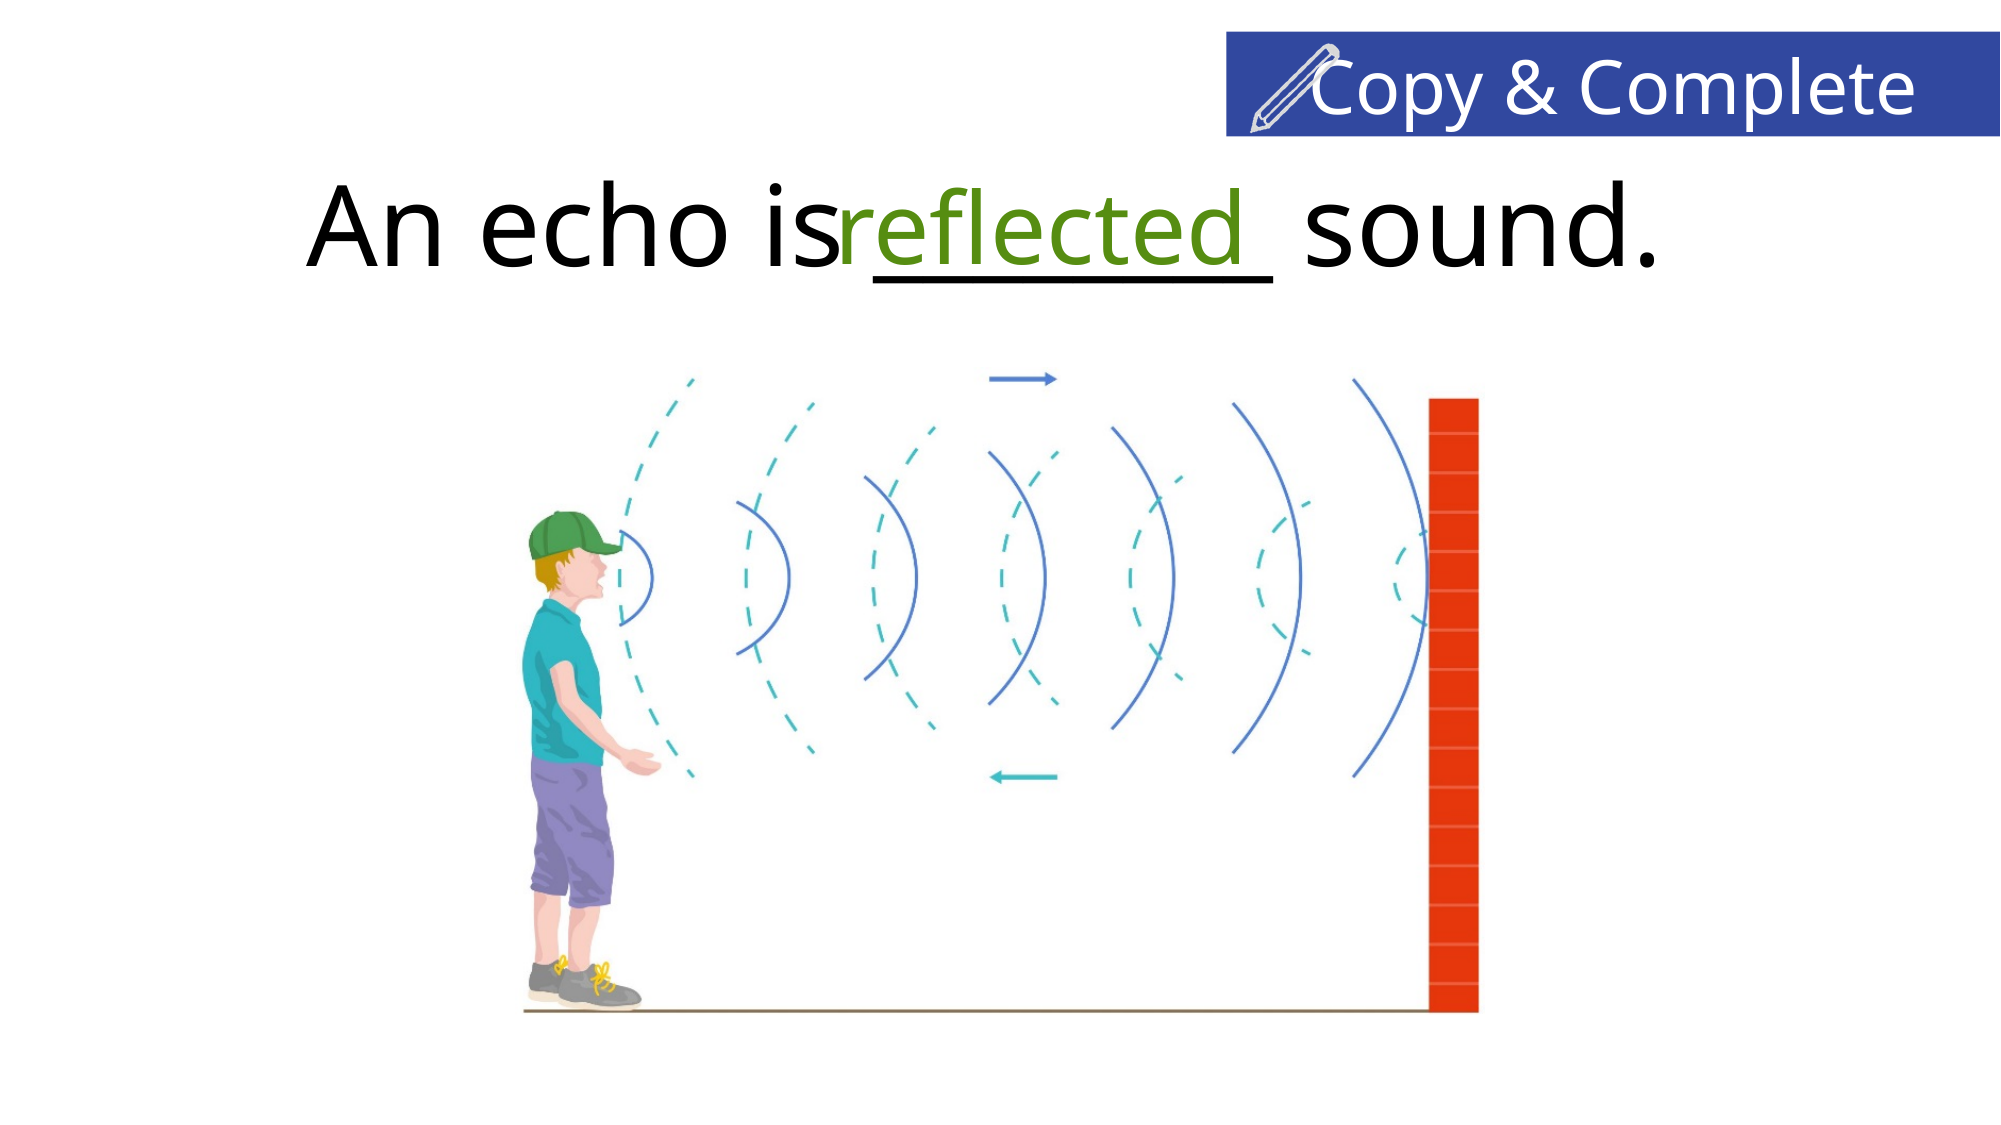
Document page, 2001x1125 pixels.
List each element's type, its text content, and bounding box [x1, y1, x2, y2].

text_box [1226, 31, 2000, 140]
list An echo is ________ sound. [137, 161, 1863, 1014]
text_box reflected [819, 157, 1264, 293]
picture [515, 367, 1485, 1018]
